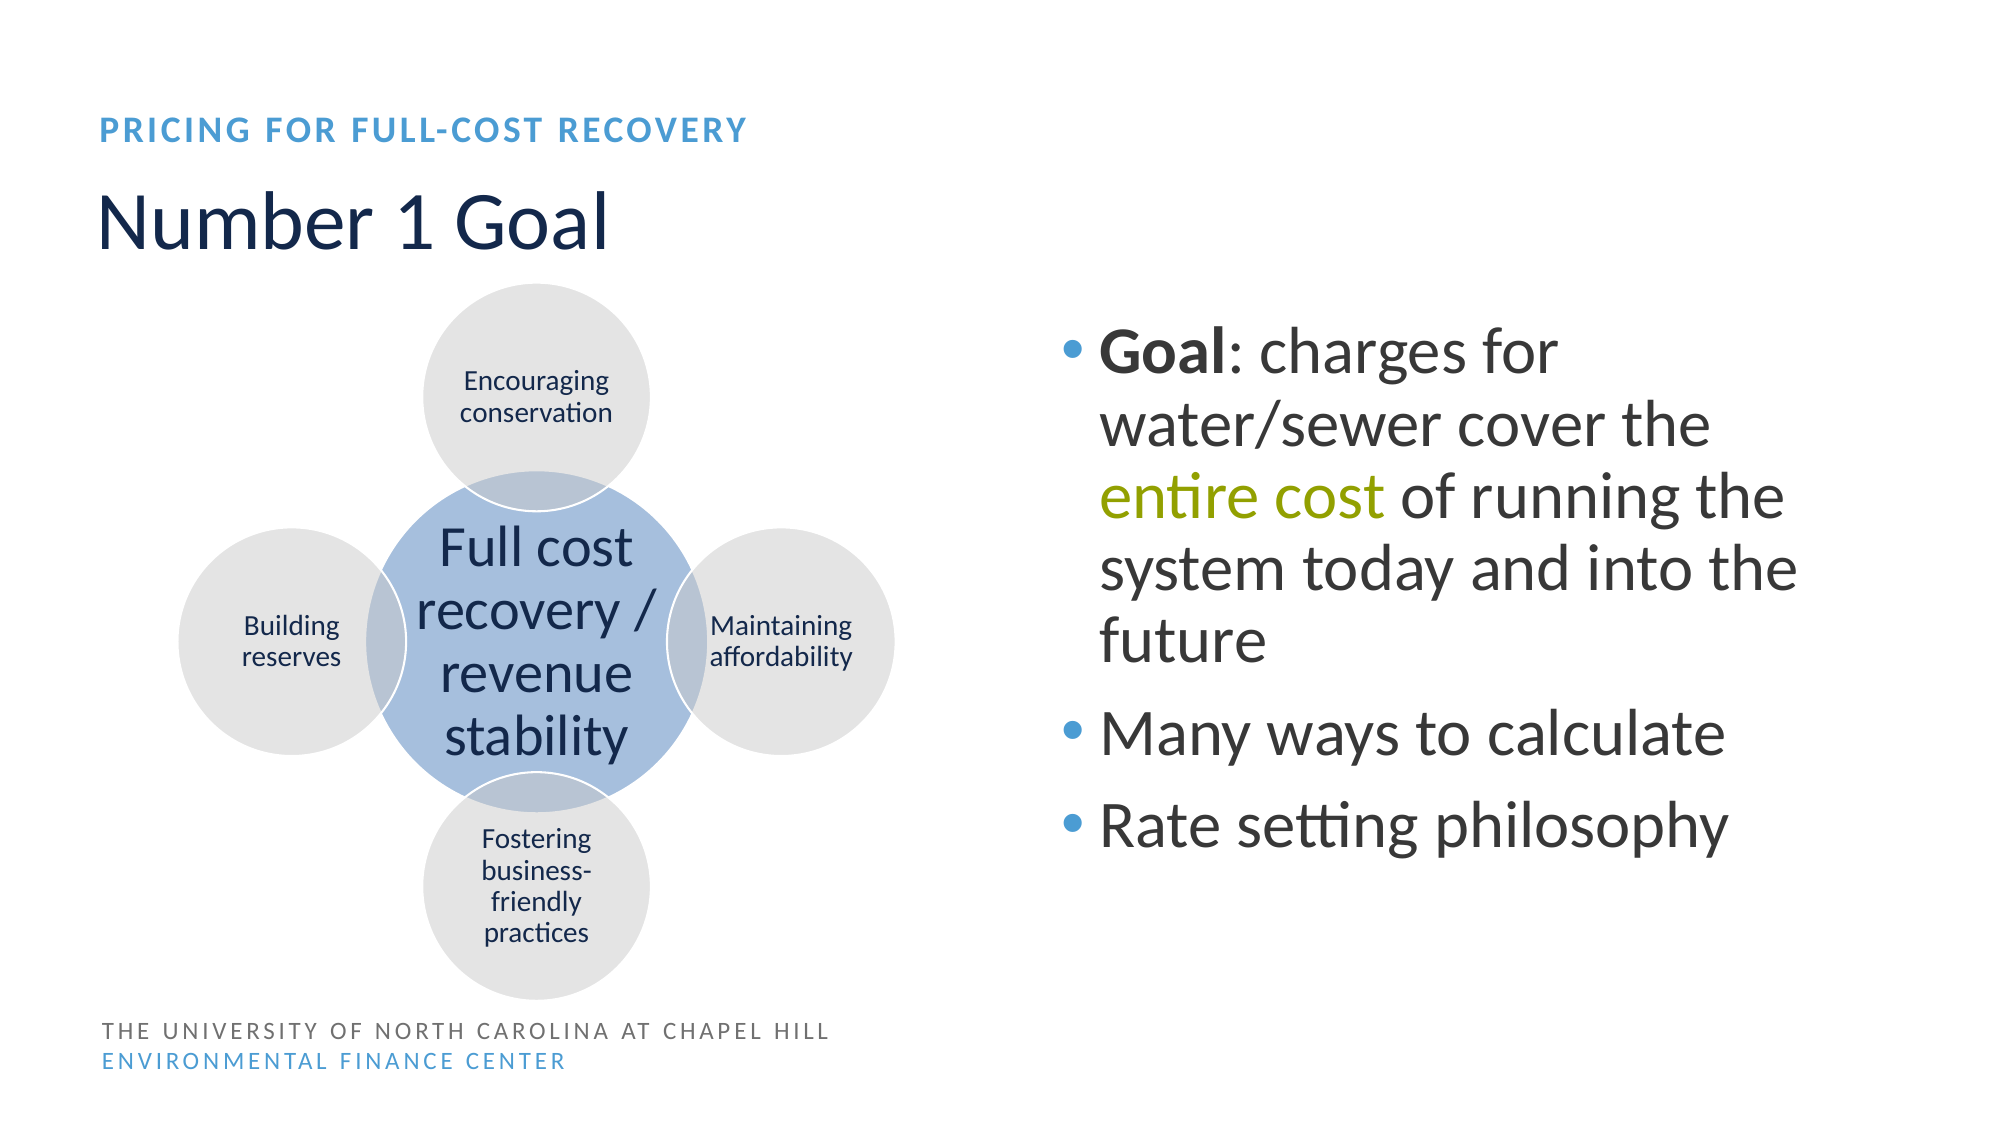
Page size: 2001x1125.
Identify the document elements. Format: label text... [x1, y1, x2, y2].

text_box Goal: charges for water/sewer cover the entire cost of running the system today and into the future Many ways to calculate Rate setting philosophy [1100, 308, 1886, 972]
title Number 1 Goal [81, 159, 1918, 278]
list Pricing for full-cost recovery [84, 102, 1920, 144]
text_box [0, 302, 1100, 981]
